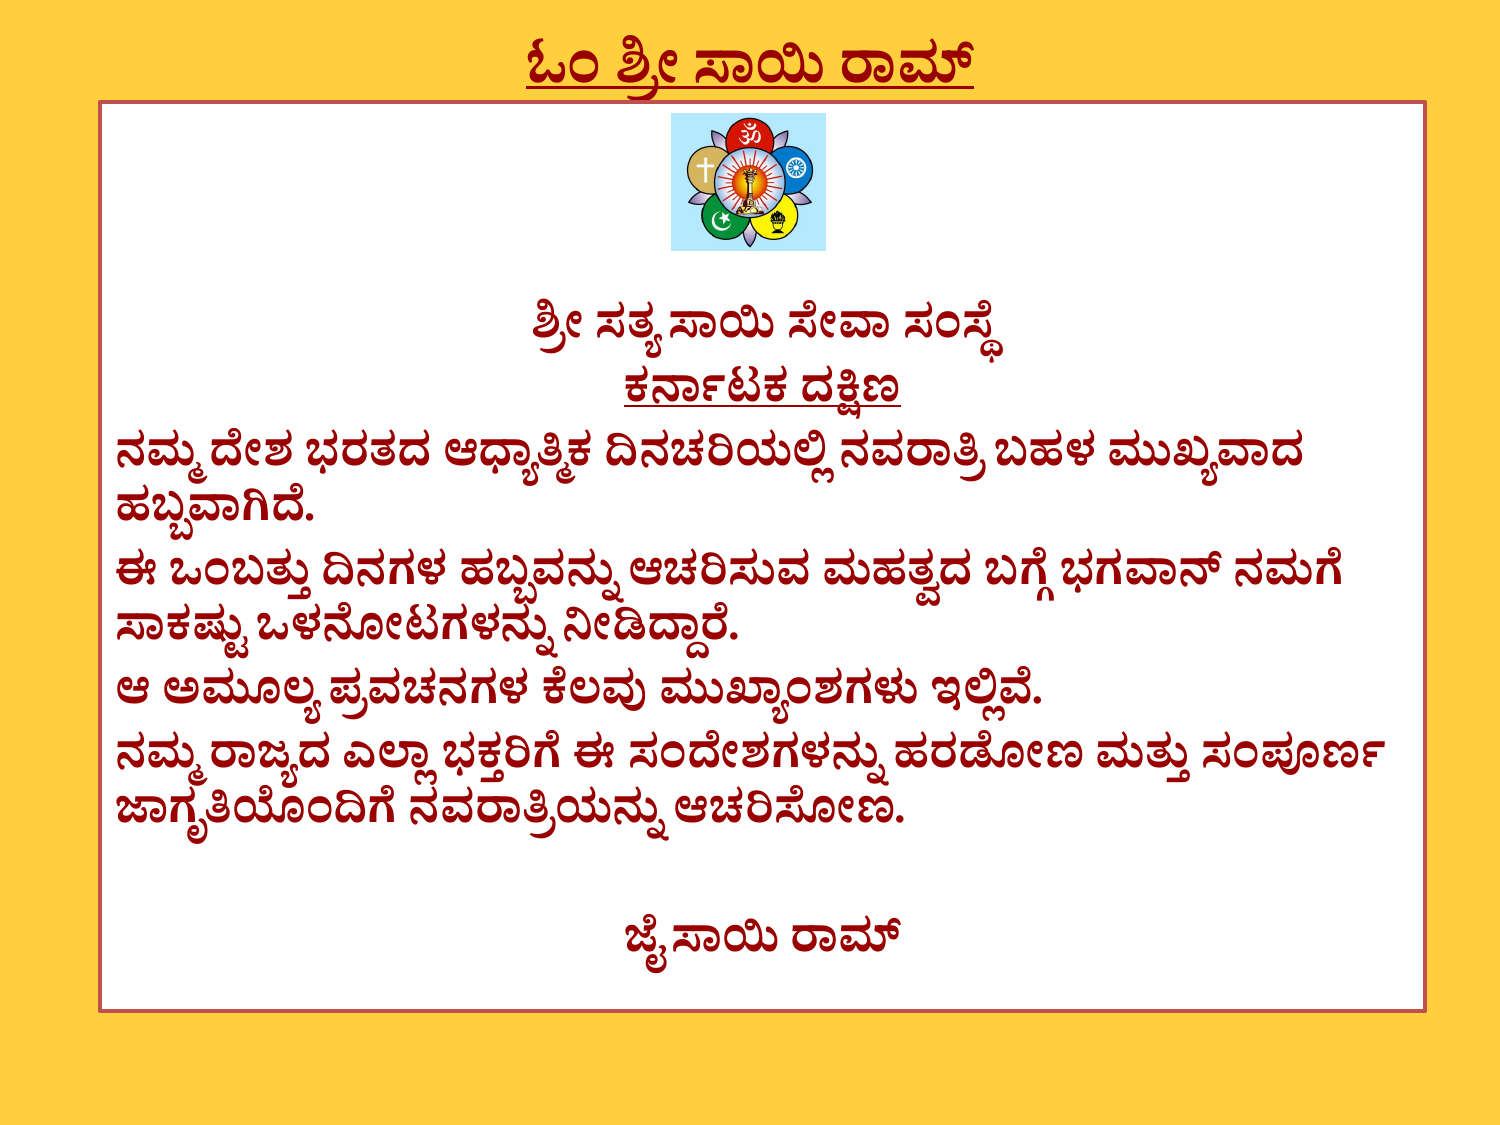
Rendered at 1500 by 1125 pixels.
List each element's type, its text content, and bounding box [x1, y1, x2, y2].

title ಓಂ ಶ್ರೀ ಸಾಯಿ ರಾಮ್ [75, 19, 1425, 102]
list ಶ್ರೀ ಸತ್ಯ ಸಾಯಿ ಸೇವಾ ಸಂಸ್ಥೆ ಕರ್ನಾಟಕ ದಕ್ಷಿಣ ನಮ್ಮ ದೇಶ ಭರತದ ಆಧ್ಯಾತ್ಮಿಕ ದಿನಚರಿಯಲ್ಲಿ ನವರಾತ್ರಿ ಬಹಳ ಮುಖ್ಯವಾದ ಹಬ್ಬವಾಗಿದೆ. ಈ ಒಂಬತ್ತು ದಿನಗಳ ಹಬ್ಬವನ್ನು ಆಚರಿಸುವ ಮಹತ್ವದ ಬಗ್ಗೆ ಭಗವಾನ್ ನಮಗೆ ಸಾಕಷ್ಟು ಒಳನೋಟಗಳನ್ನು ನೀಡಿದ್ದಾರೆ. ಆ ಅಮೂಲ್ಯ ಪ್ರವಚನಗಳ ಕೆಲವು ಮುಖ್ಯಾಂಶಗಳು ಇಲ್ಲಿವೆ. ನಮ್ಮ ರಾಜ್ಯದ ಎಲ್ಲಾ ಭಕ್ತರಿಗೆ ಈ ಸಂದೇಶಗಳನ್ನು ಹರಡೋಣ ಮತ್ತು ಸಂಪೂರ್ಣ ಜಾಗೃತಿಯೊಂದಿಗೆ ನವರಾತ್ರಿಯನ್ನು ಆಚರಿಸೋಣ. ಜೈ ಸಾಯಿ ರಾಮ್ [98, 100, 1427, 1013]
picture [671, 113, 826, 251]
